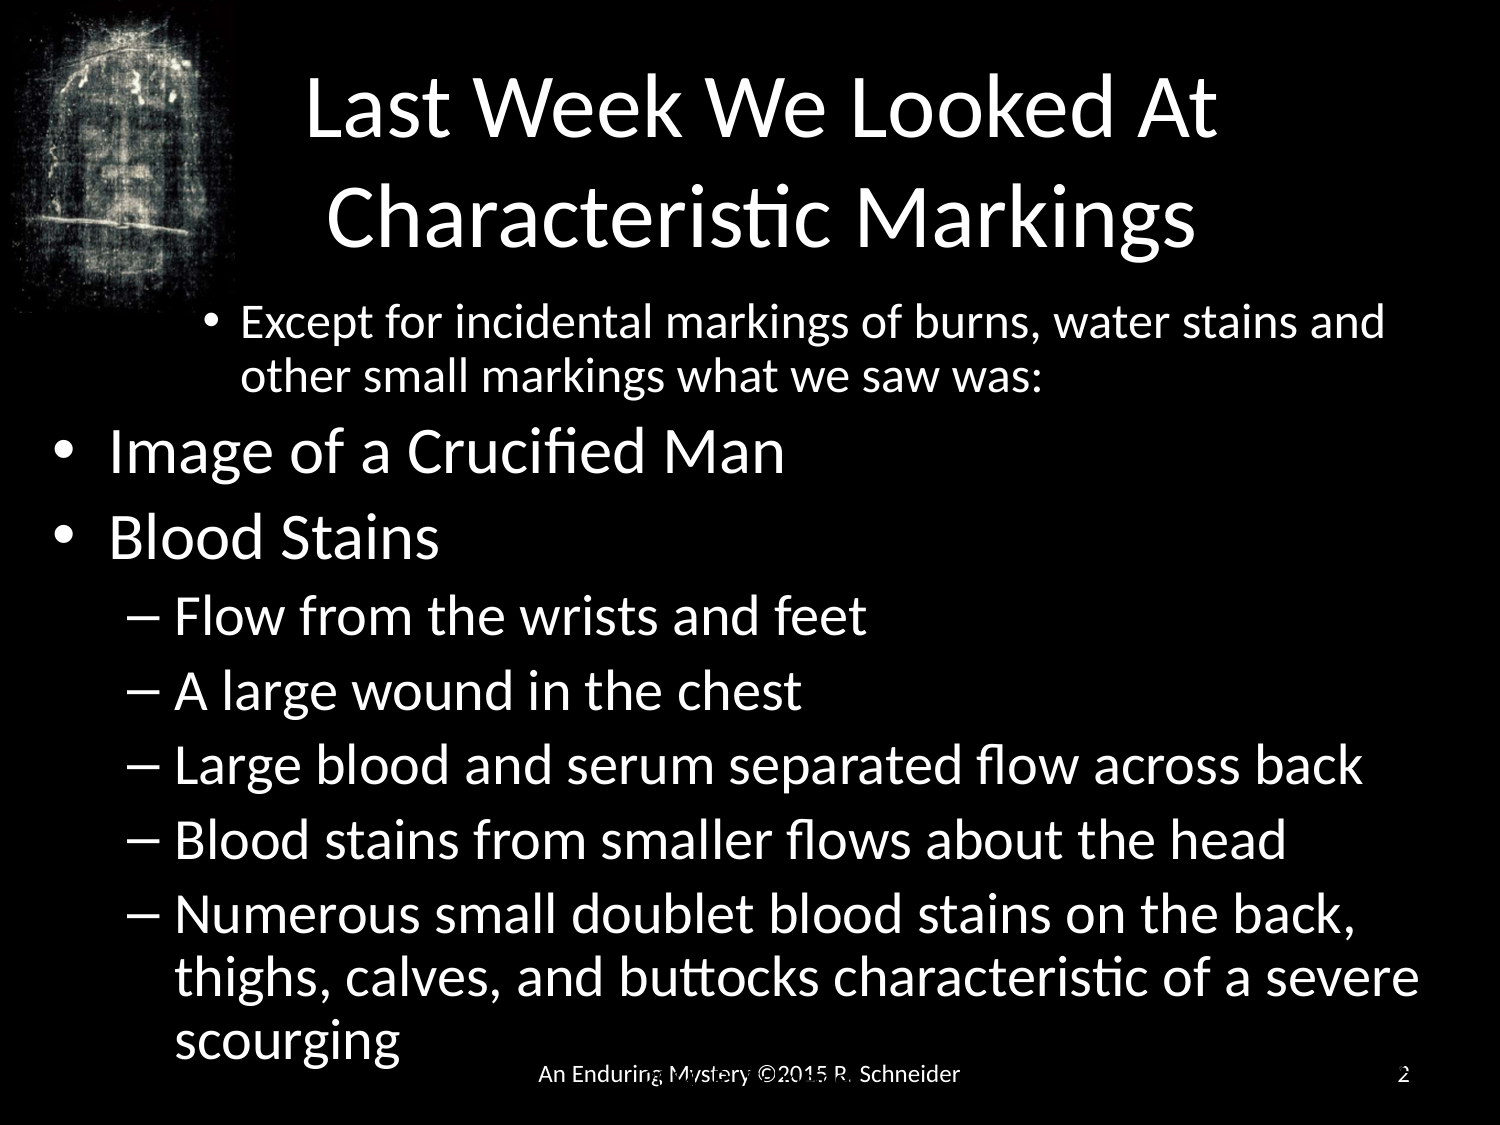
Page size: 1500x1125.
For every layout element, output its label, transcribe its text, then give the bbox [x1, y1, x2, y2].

text_box Last Week We Looked At Characteristic Markings [87, 37, 1438, 275]
picture [0, 0, 235, 313]
text_box Except for incidental markings of burns, water stains and other small markings what we saw was: Image of a Crucified Man Blood Stains Flow from the wrists and feet A large wound in the chest Large blood and serum separated flow across back Blood stains from smaller flows about the head Numerous small doublet blood stains on the back, thighs, calves, and buttocks characteristic of a severe scourging [37, 287, 1463, 1125]
